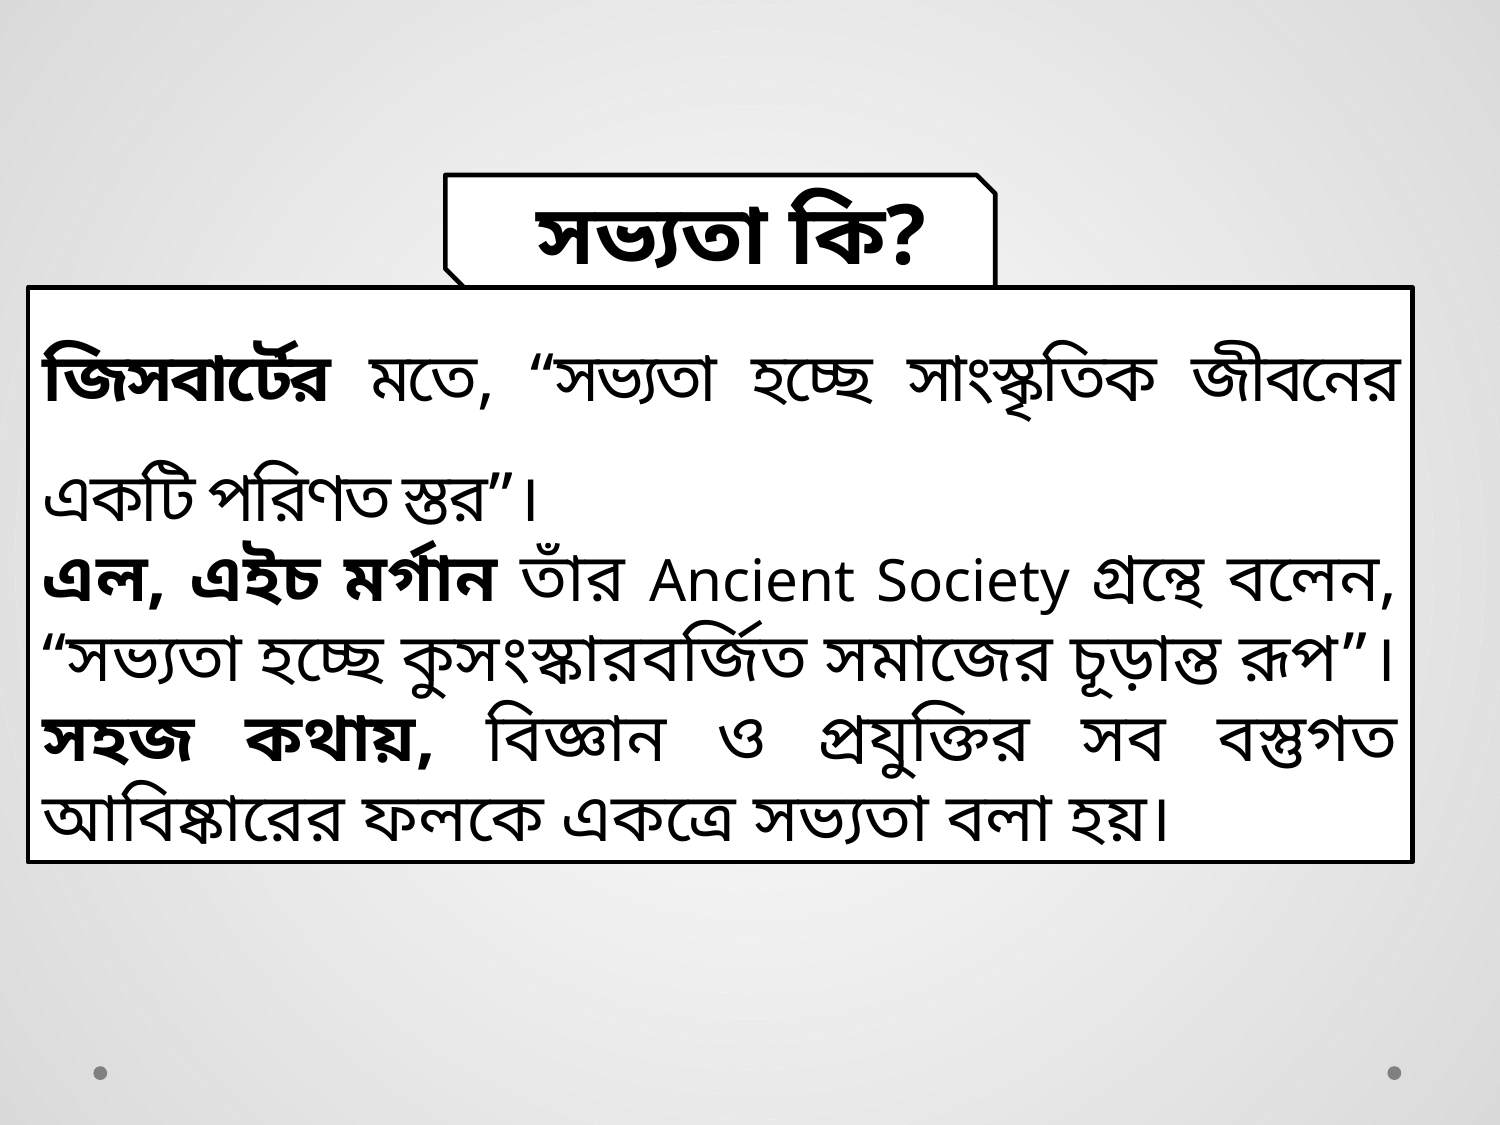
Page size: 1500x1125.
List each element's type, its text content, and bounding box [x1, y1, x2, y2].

text_box সভ্যতা কি? [443, 172, 998, 285]
text_box জিসবার্টের মতে, “সভ্যতা হচ্ছে সাংস্কৃতিক জীবনের একটি পরিণত স্তর”। এল, এইচ মর্গান তাঁর Ancient Society গ্রন্থে বলেন, “সভ্যতা হচ্ছে কুসংস্কারবর্জিত সমাজের চূড়ান্ত রূপ”। সহজ কথায়, বিজ্ঞান ও প্রযুক্তির সব বস্তুগত আবিষ্কারের ফলকে একত্রে সভ্যতা বলা হয়। [26, 285, 1415, 864]
